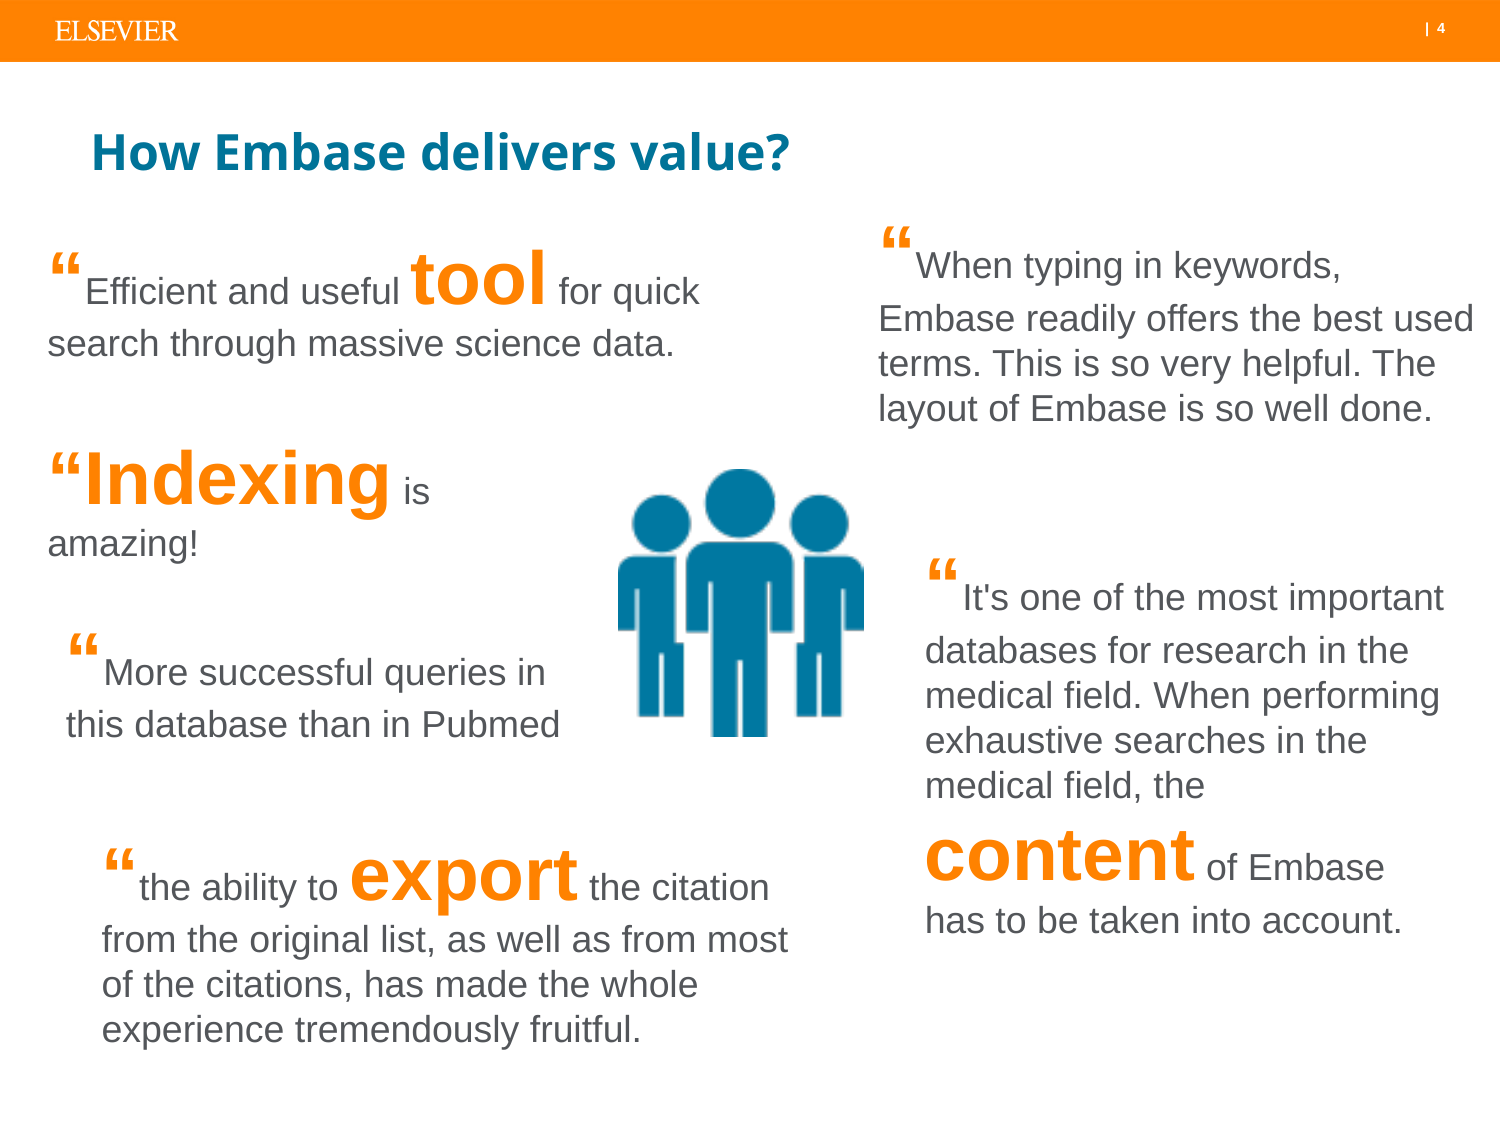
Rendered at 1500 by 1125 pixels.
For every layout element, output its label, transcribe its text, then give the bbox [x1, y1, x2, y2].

text_box “More successful queries in this database than in Pubmed [51, 603, 593, 753]
text_box “Efficient and useful tool for quick search through massive science data. [32, 221, 750, 372]
title How Embase delivers value? [75, 115, 1427, 185]
text_box “the ability to export the citation from the original list, as well as from most of the citations, has made the whole experience tremendously fruitful. [86, 818, 844, 1058]
picture [736, 660, 743, 737]
text_box “Indexing is amazing! [32, 422, 466, 572]
picture [618, 469, 864, 737]
text_box “It's one of the most important databases for research in the medical field. When performing exhaustive searches in the medical field, the content of Embase has to be taken into account. [910, 528, 1467, 948]
picture [0, 0, 1500, 62]
text_box “When typing in keywords, Embase readily offers the best used terms. This is so very helpful. The layout of Embase is so well done. [863, 196, 1500, 437]
